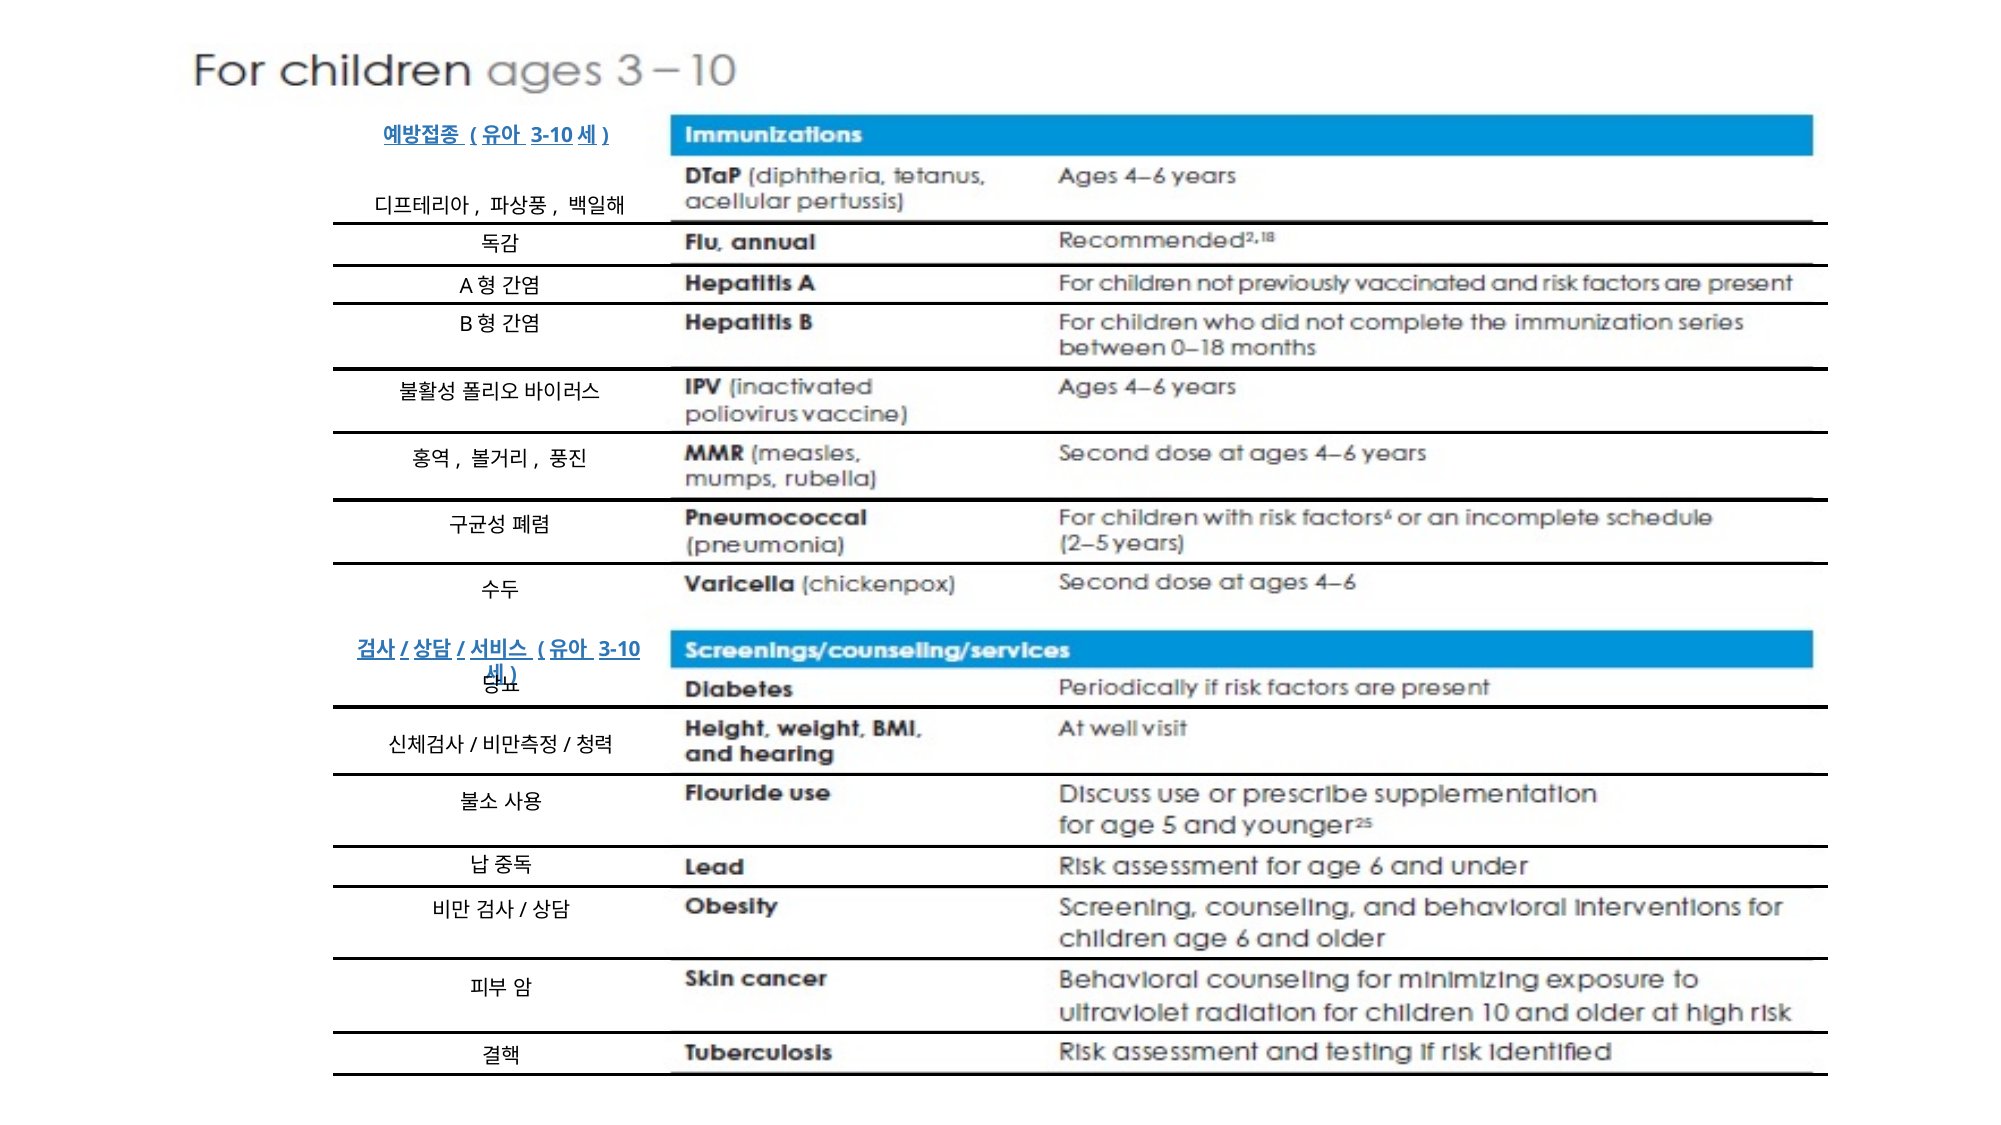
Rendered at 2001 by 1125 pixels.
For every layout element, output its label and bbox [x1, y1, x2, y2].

list [175, 43, 1825, 1082]
text_box [332, 114, 1828, 1076]
